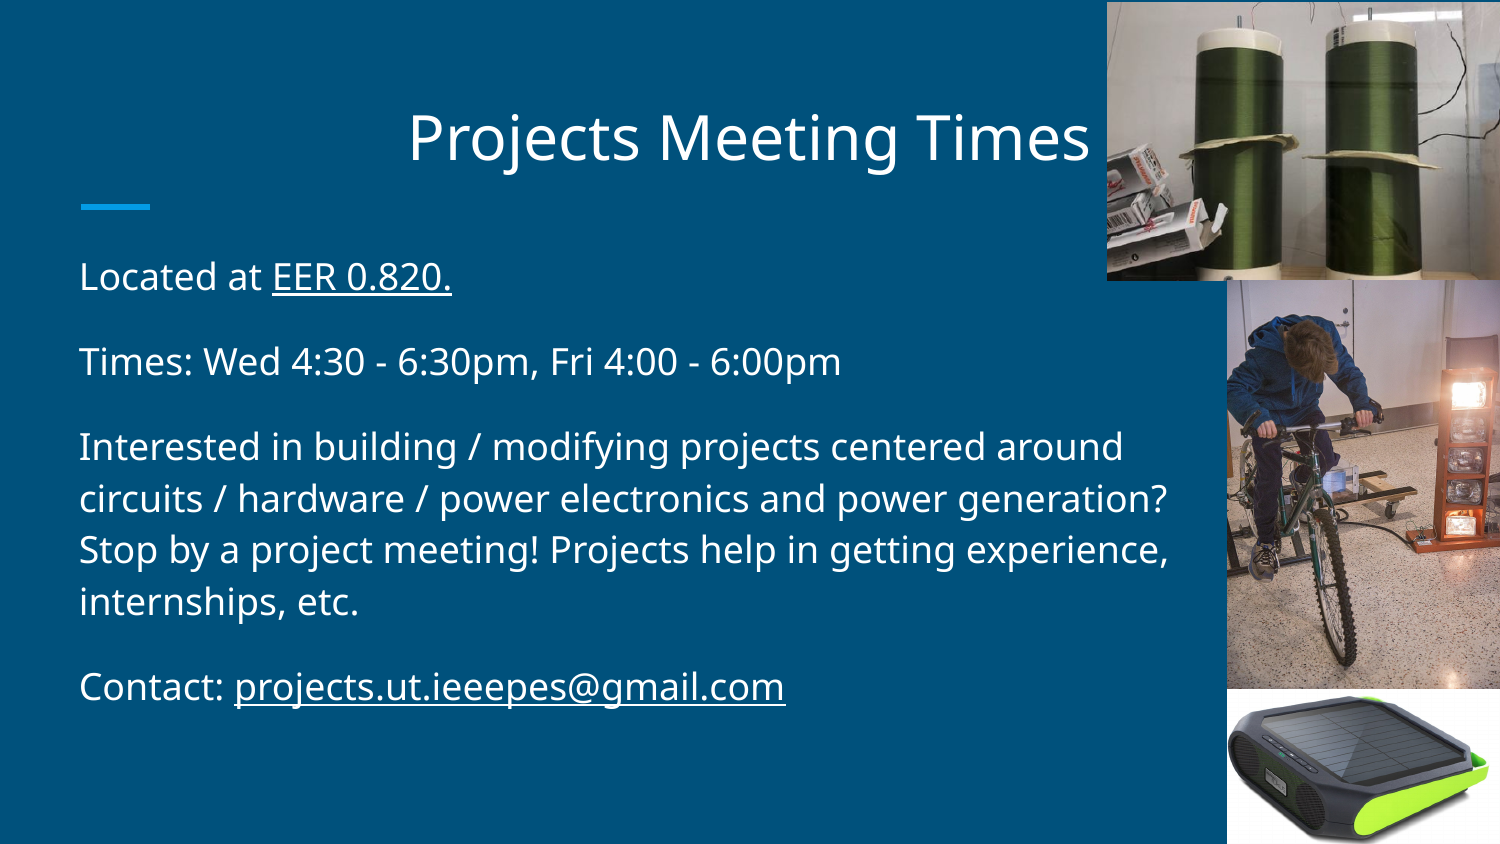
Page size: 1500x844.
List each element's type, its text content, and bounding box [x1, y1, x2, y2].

text_box [784, 49, 1102, 162]
picture [1108, 3, 1500, 844]
title Projects Meeting Times [63, 75, 1102, 188]
list Located at EER 0.820. Times: Wed 4:30 - 6:30pm, Fri 4:00 - 6:00pm Interested in building / modifying projects centered around circuits / hardware / power electronics and power generation? Stop by a project meeting! Projects help in getting experience, internships, etc. Contact: projects.ut.ieeepes@gmail.com [63, 231, 1222, 817]
